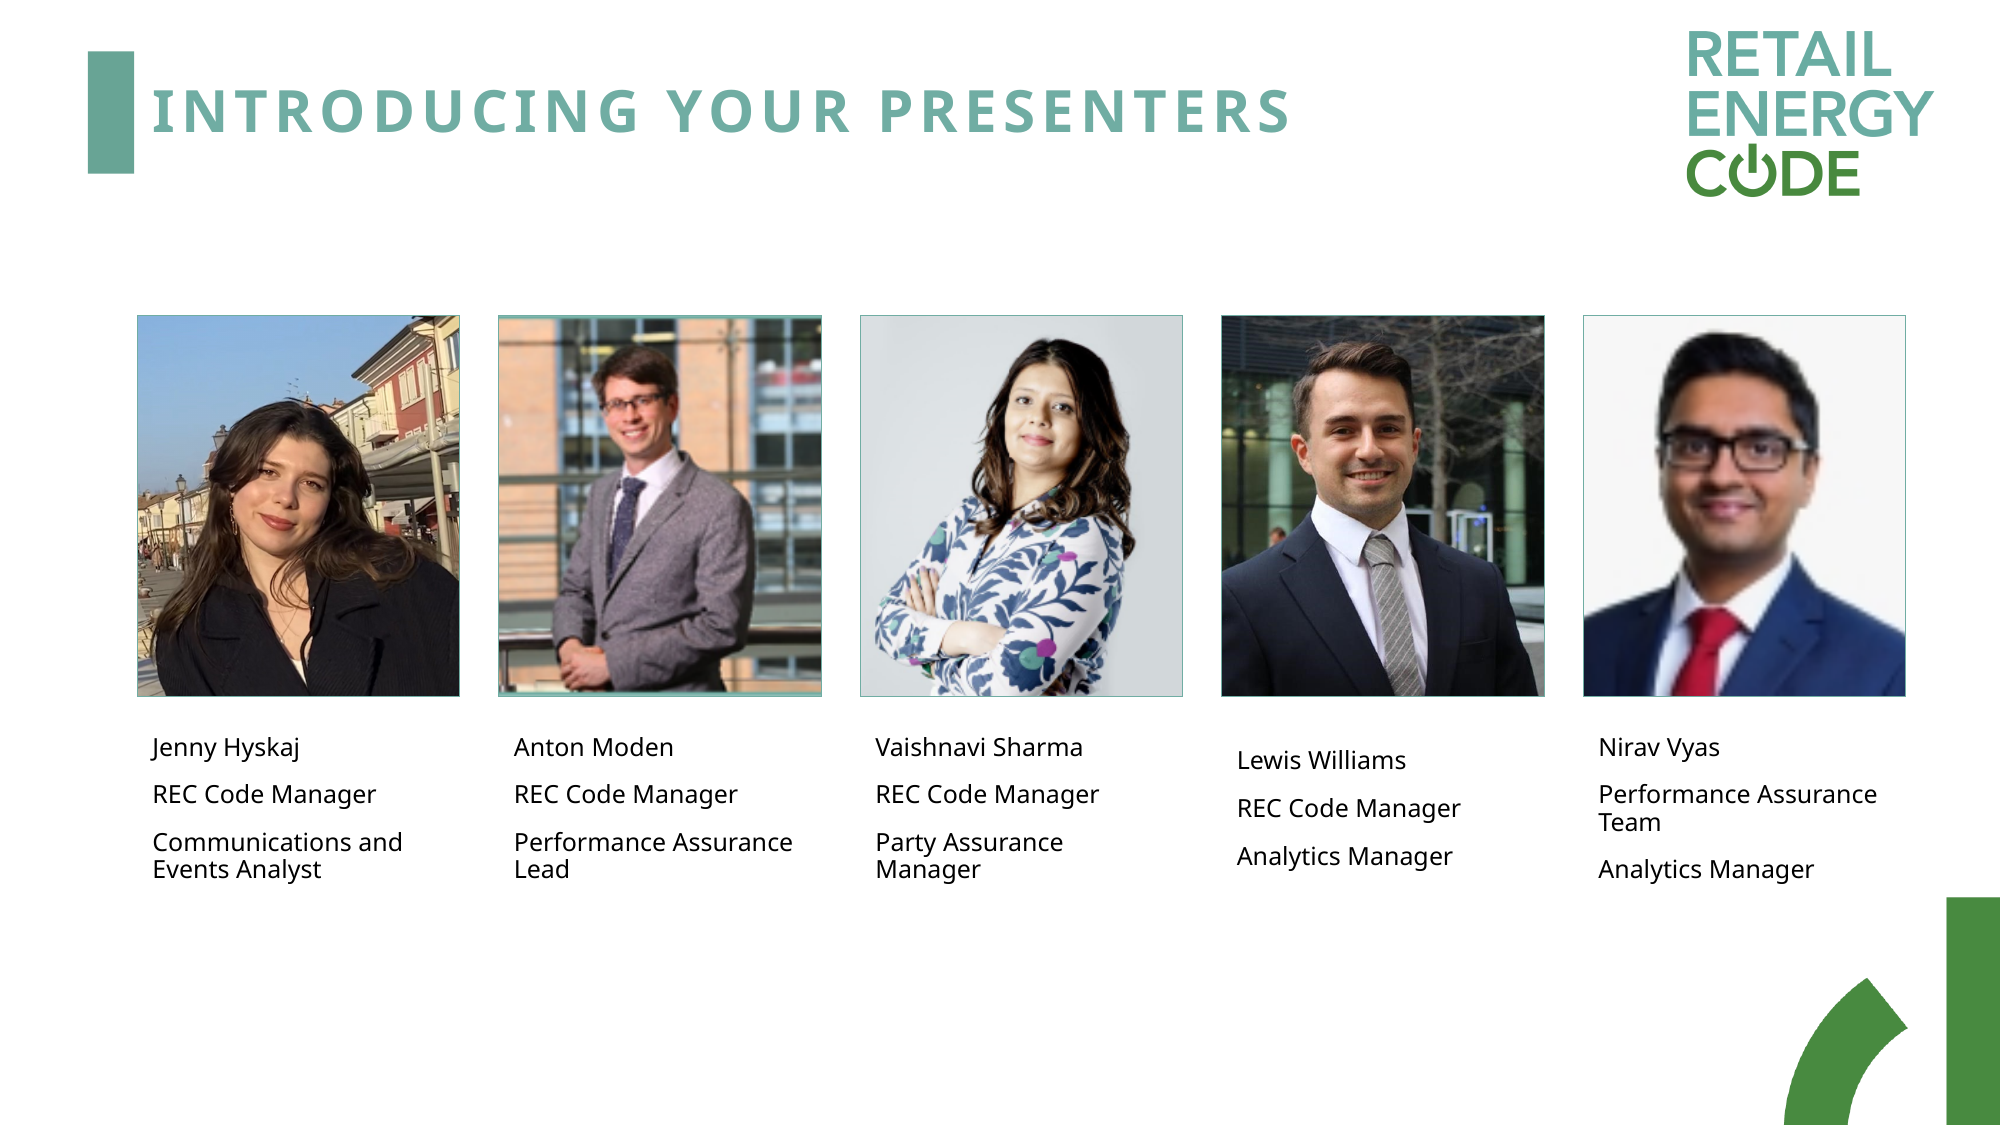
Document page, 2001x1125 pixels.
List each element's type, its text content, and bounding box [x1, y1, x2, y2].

picture [1583, 315, 1906, 697]
title Introducing Your presenters [137, 59, 1661, 169]
list Lewis Williams REC Code Manager Analytics Manager [1219, 694, 1547, 925]
picture [1685, 27, 1936, 201]
picture [498, 315, 822, 697]
list Vaishnavi Sharma REC Code Manager Party Assurance Manager [857, 694, 1186, 925]
picture [860, 315, 1183, 697]
picture [137, 315, 460, 697]
list Jenny Hyskaj REC Code Manager Communications and Events Analyst [134, 694, 463, 925]
picture [1782, 897, 2000, 1125]
list Anton Moden REC Code Manager Performance Assurance Lead [496, 694, 824, 925]
list Nirav Vyas Performance Assurance Team Analytics Manager [1580, 694, 1909, 925]
picture [1221, 315, 1545, 697]
